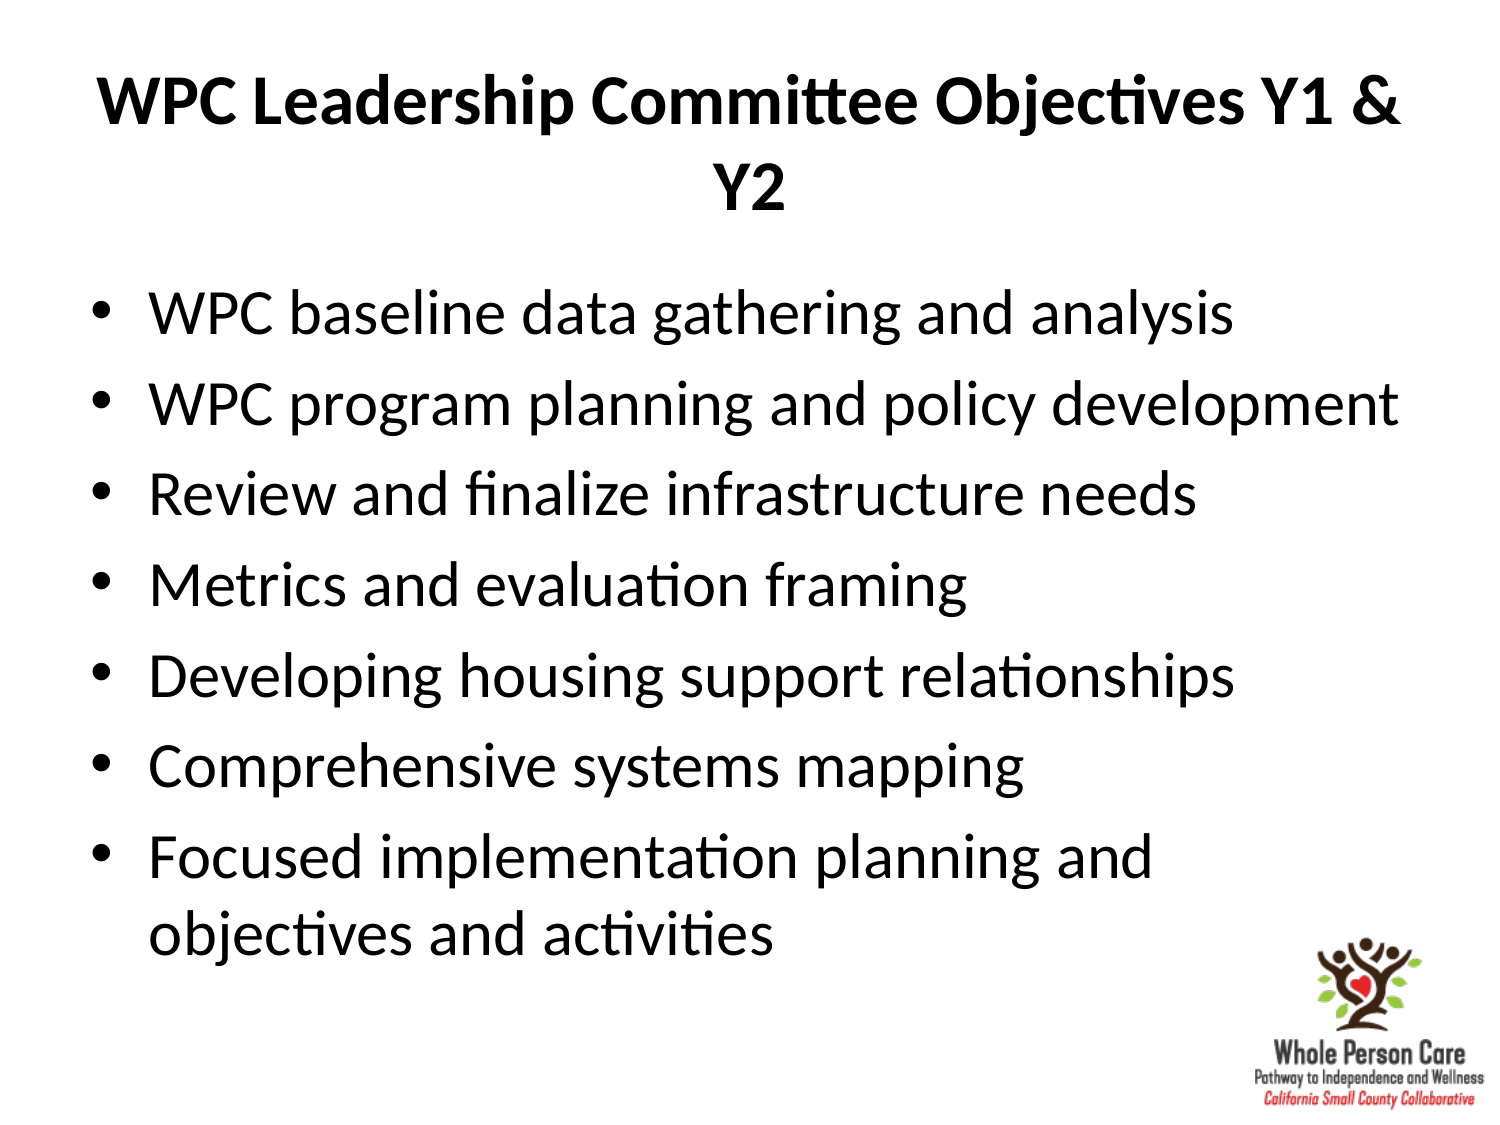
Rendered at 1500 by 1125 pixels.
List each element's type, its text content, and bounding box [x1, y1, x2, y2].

title WPC Leadership Committee Objectives Y1 & Y2 [75, 45, 1425, 233]
picture [1249, 928, 1490, 1115]
list WPC baseline data gathering and analysis WPC program planning and policy development Review and finalize infrastructure needs Metrics and evaluation framing Developing housing support relationships Comprehensive systems mapping Focused implementation planning and objectives and activities [75, 262, 1425, 1005]
